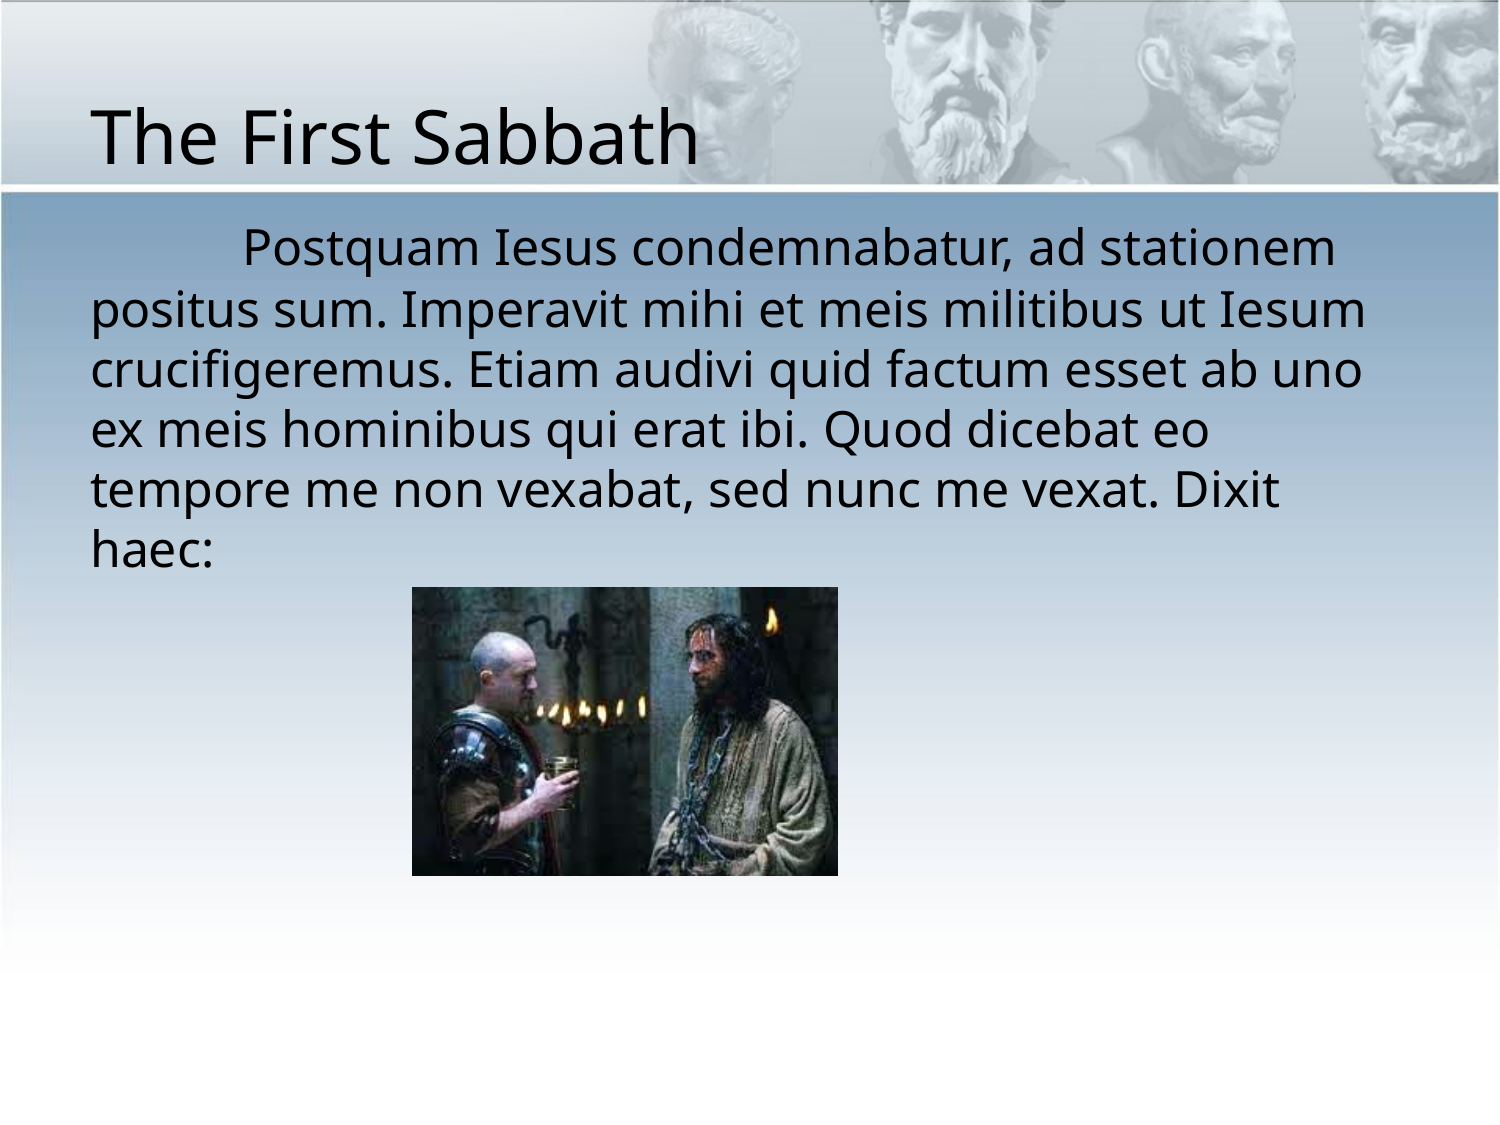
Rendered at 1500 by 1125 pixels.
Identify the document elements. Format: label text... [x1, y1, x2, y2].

picture [0, 0, 1500, 1125]
list Postquam Iesus condemnabatur, ad stationem positus sum. Imperavit mihi et meis militibus ut Iesum crucifigeremus. Etiam audivi quid factum esset ab uno ex meis hominibus qui erat ibi. Quod dicebat eo tempore me non vexabat, sed nunc me vexat. Dixit haec: [74, 199, 1426, 976]
title The First Sabbath [74, 12, 1188, 188]
